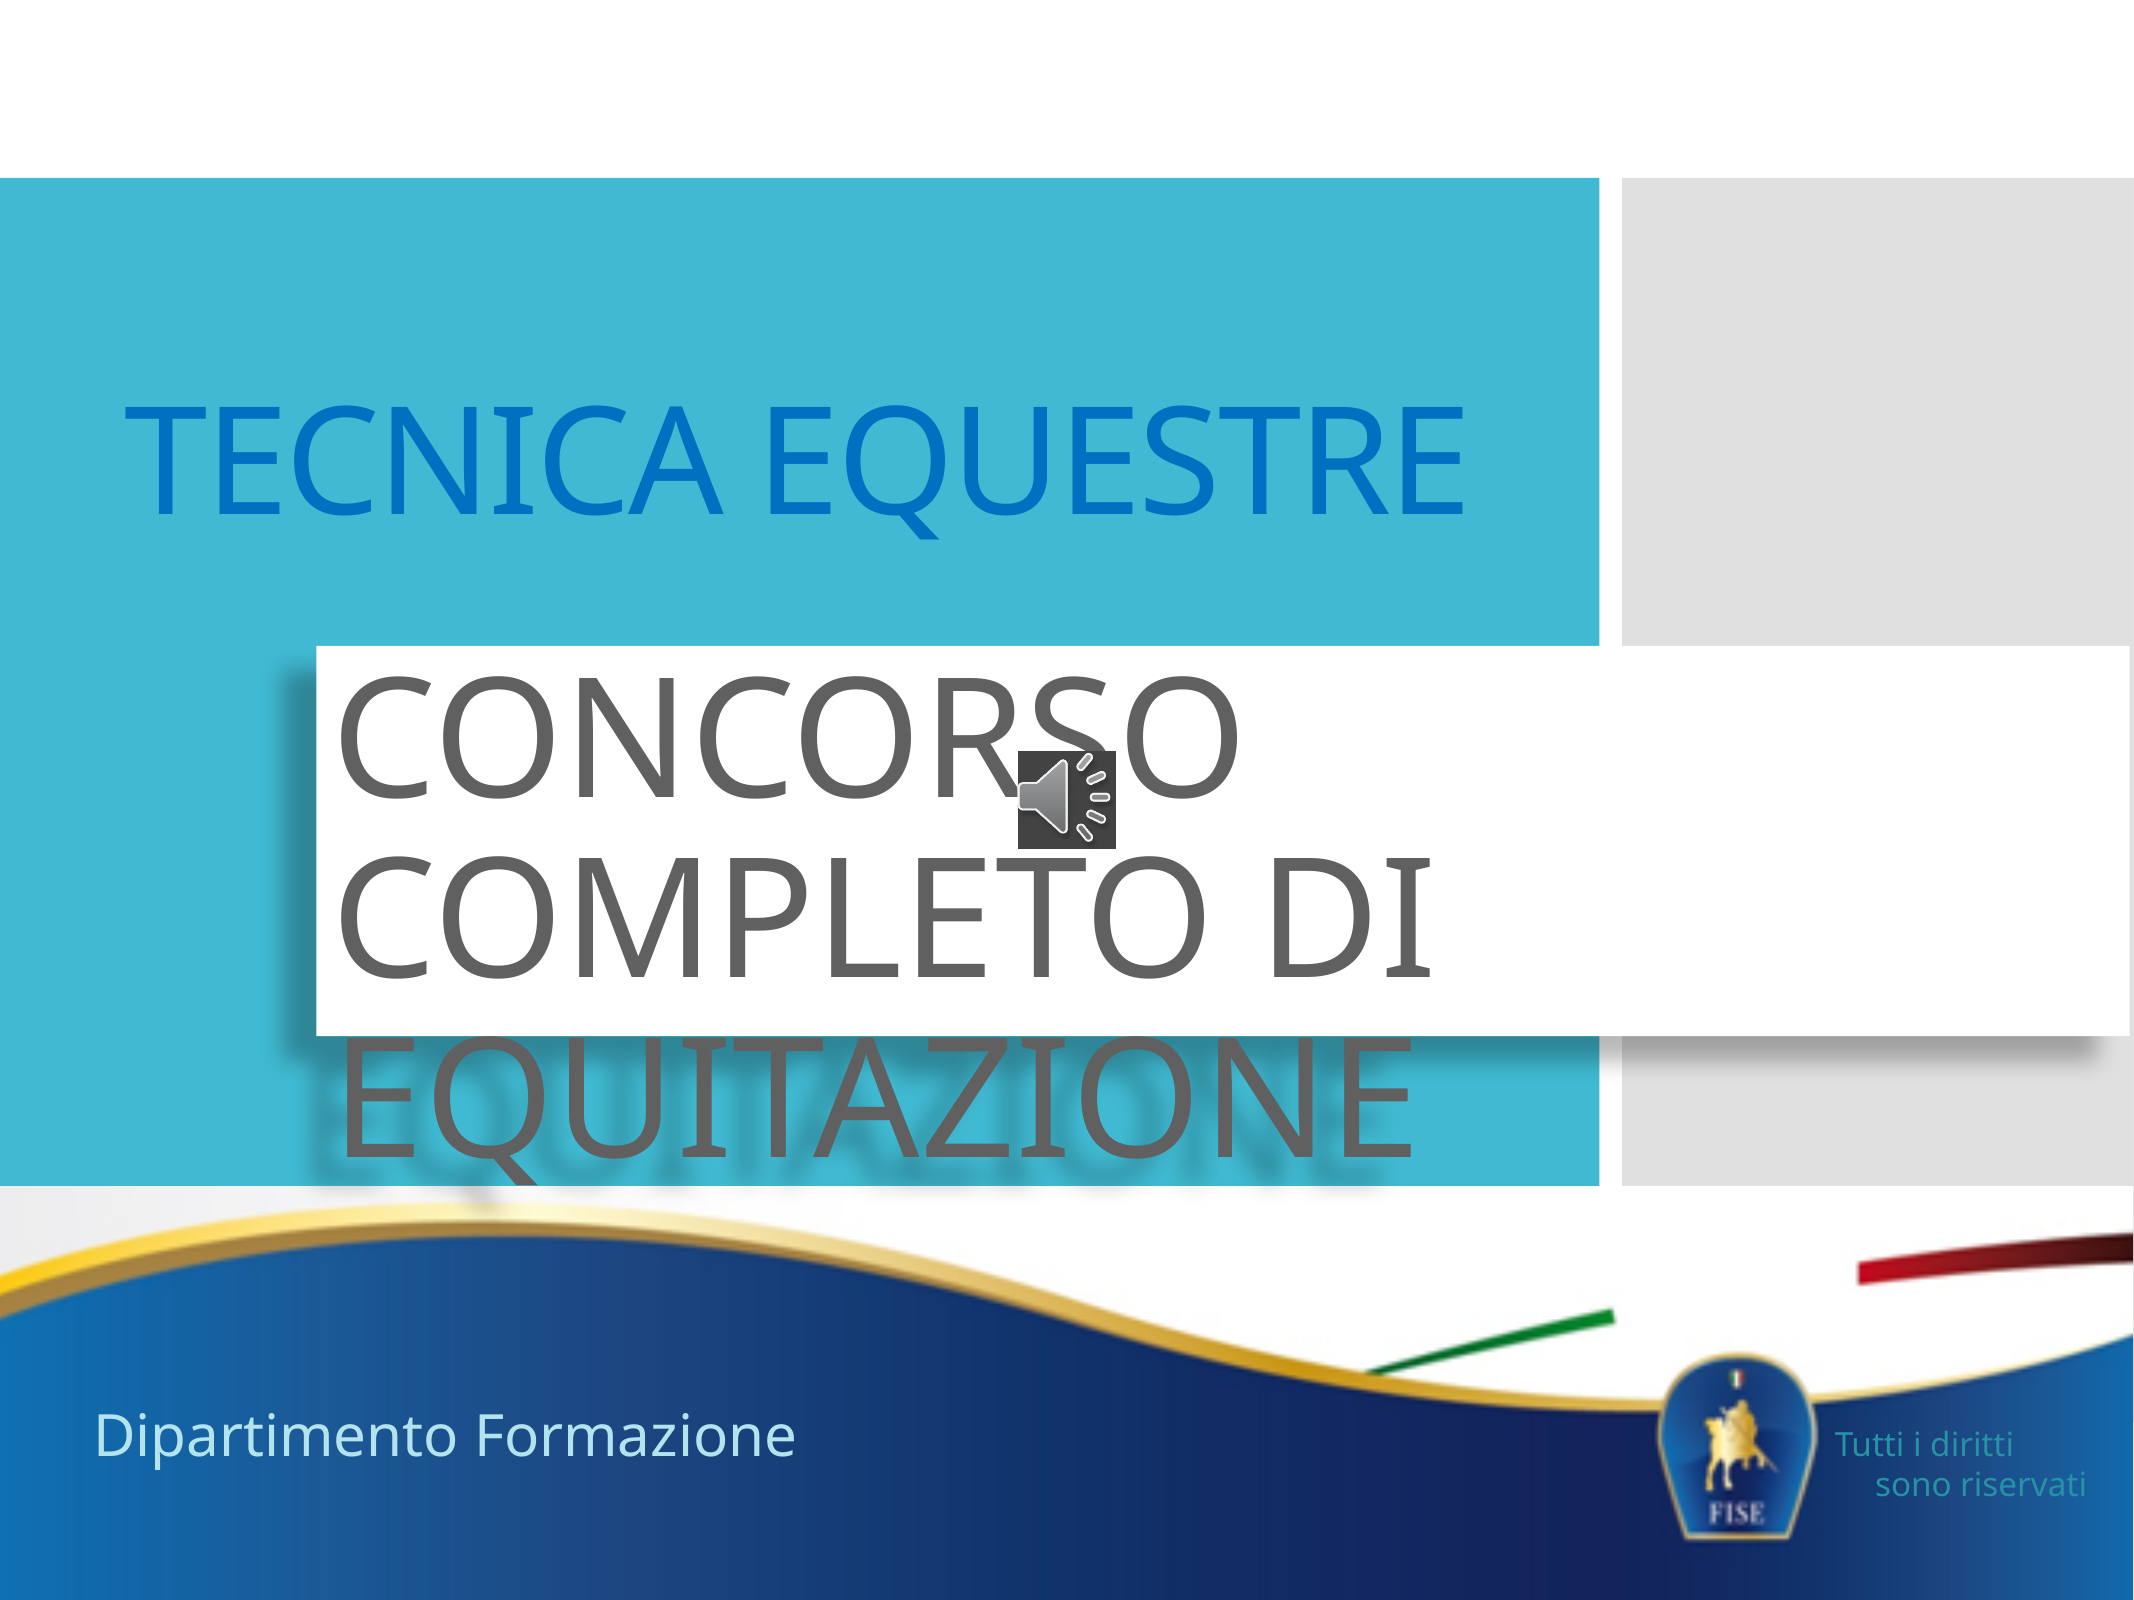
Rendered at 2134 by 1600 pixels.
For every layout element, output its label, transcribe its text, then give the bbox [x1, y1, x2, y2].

picture [0, 1186, 2134, 1600]
subtitle CONCORSO COMPLETO DI EQUITAZIONE [316, 645, 2130, 1037]
picture [1016, 749, 1117, 851]
title TECNICA EQUESTRE [109, 268, 1924, 554]
